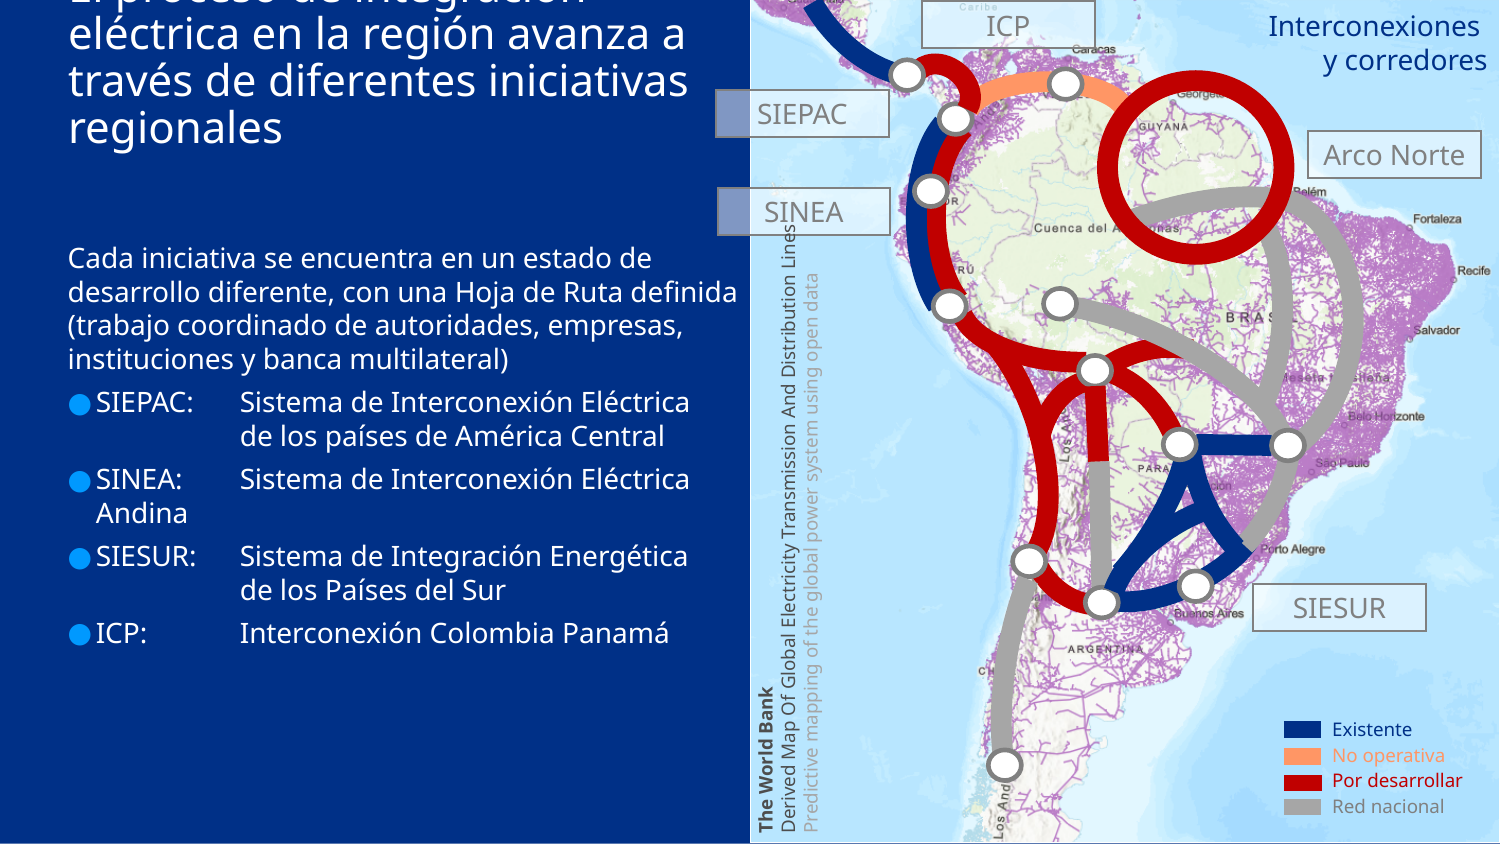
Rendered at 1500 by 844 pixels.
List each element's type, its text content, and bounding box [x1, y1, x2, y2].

text_box SIEPAC [715, 89, 749, 138]
picture [749, 0, 1500, 843]
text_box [1095, 386, 1099, 462]
title El proceso de integración eléctrica en la región avanza a través de diferentes iniciativas regionales [68, 20, 745, 154]
text_box SINEA [717, 187, 749, 236]
list Cada iniciativa se encuentra en un estado de desarrollo diferente, con una Hoja de Ruta definida (trabajo coordinado de autoridades, empresas, instituciones y banca multilateral) SIEPAC: Sistema de Interconexión Eléctrica de los países de América Central SINEA: Sistema de Interconexión Eléctrica Andina SIESUR: Sistema de Integración Energética de los Países del Sur ICP: Interconexión Colombia Panamá [67, 187, 741, 746]
